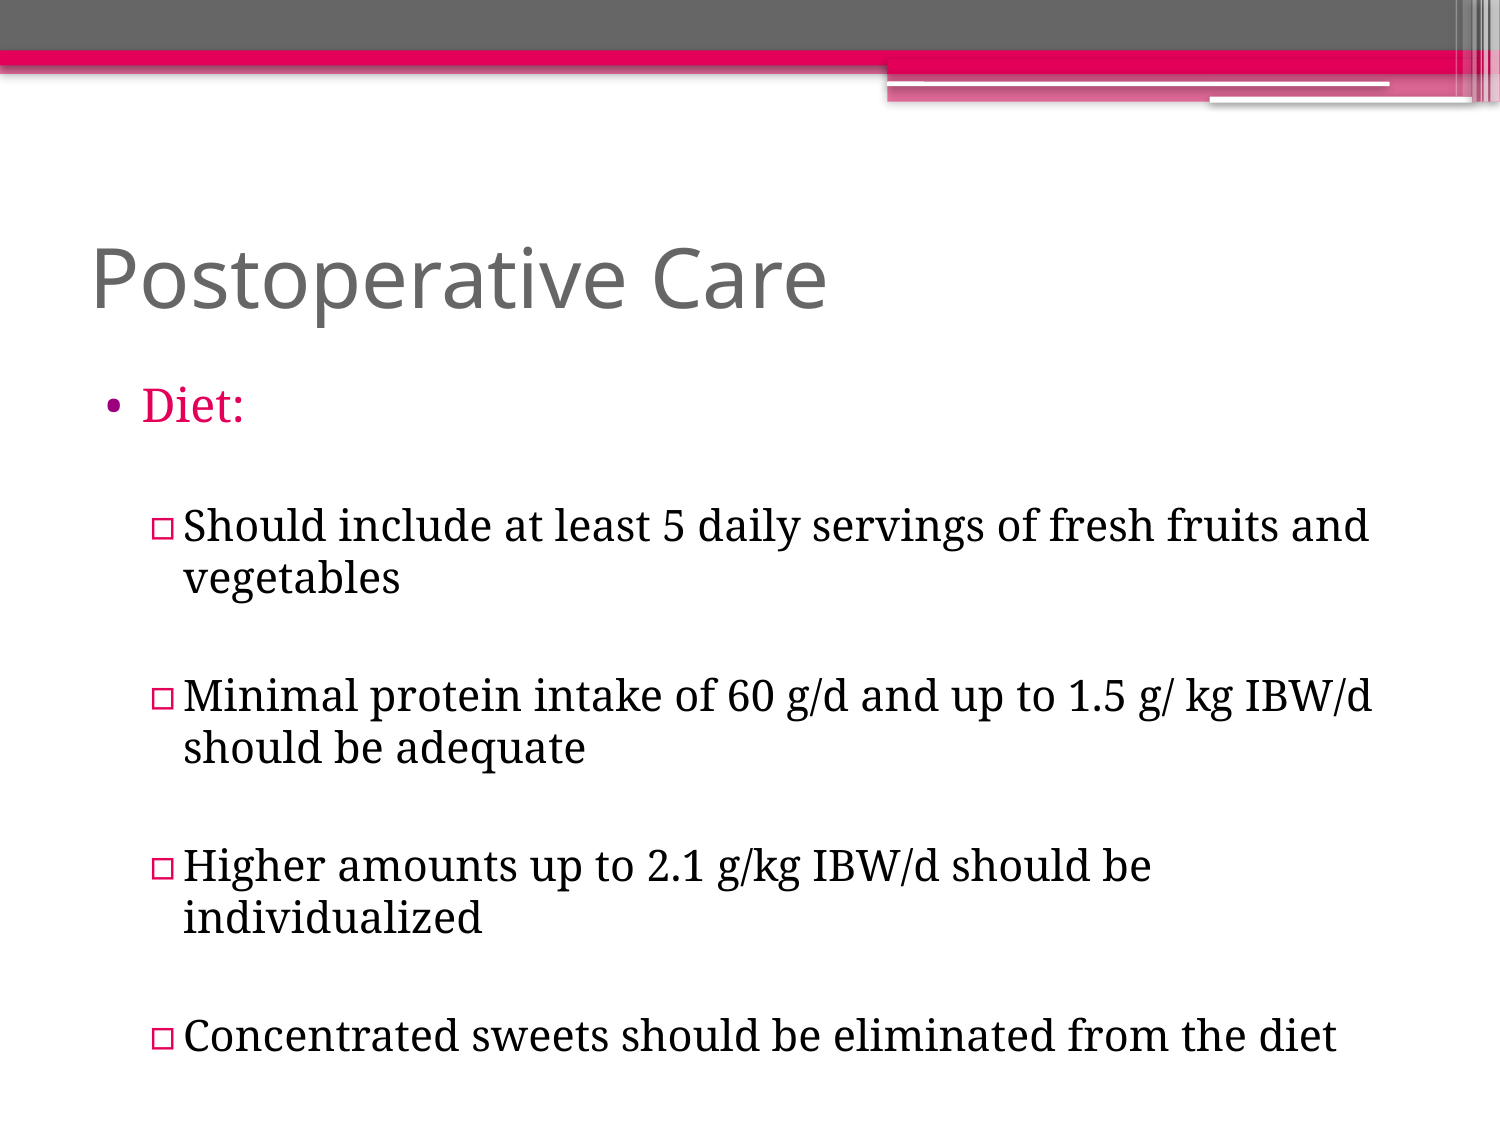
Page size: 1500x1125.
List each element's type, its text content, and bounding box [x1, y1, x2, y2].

list Diet: Should include at least 5 daily servings of fresh fruits and vegetables Minimal protein intake of 60 g/d and up to 1.5 g/ kg IBW/d should be adequate Higher amounts up to 2.1 g/kg IBW/d should be individualized Concentrated sweets should be eliminated from the diet [75, 368, 1425, 1079]
title Postoperative Care [75, 187, 1425, 363]
